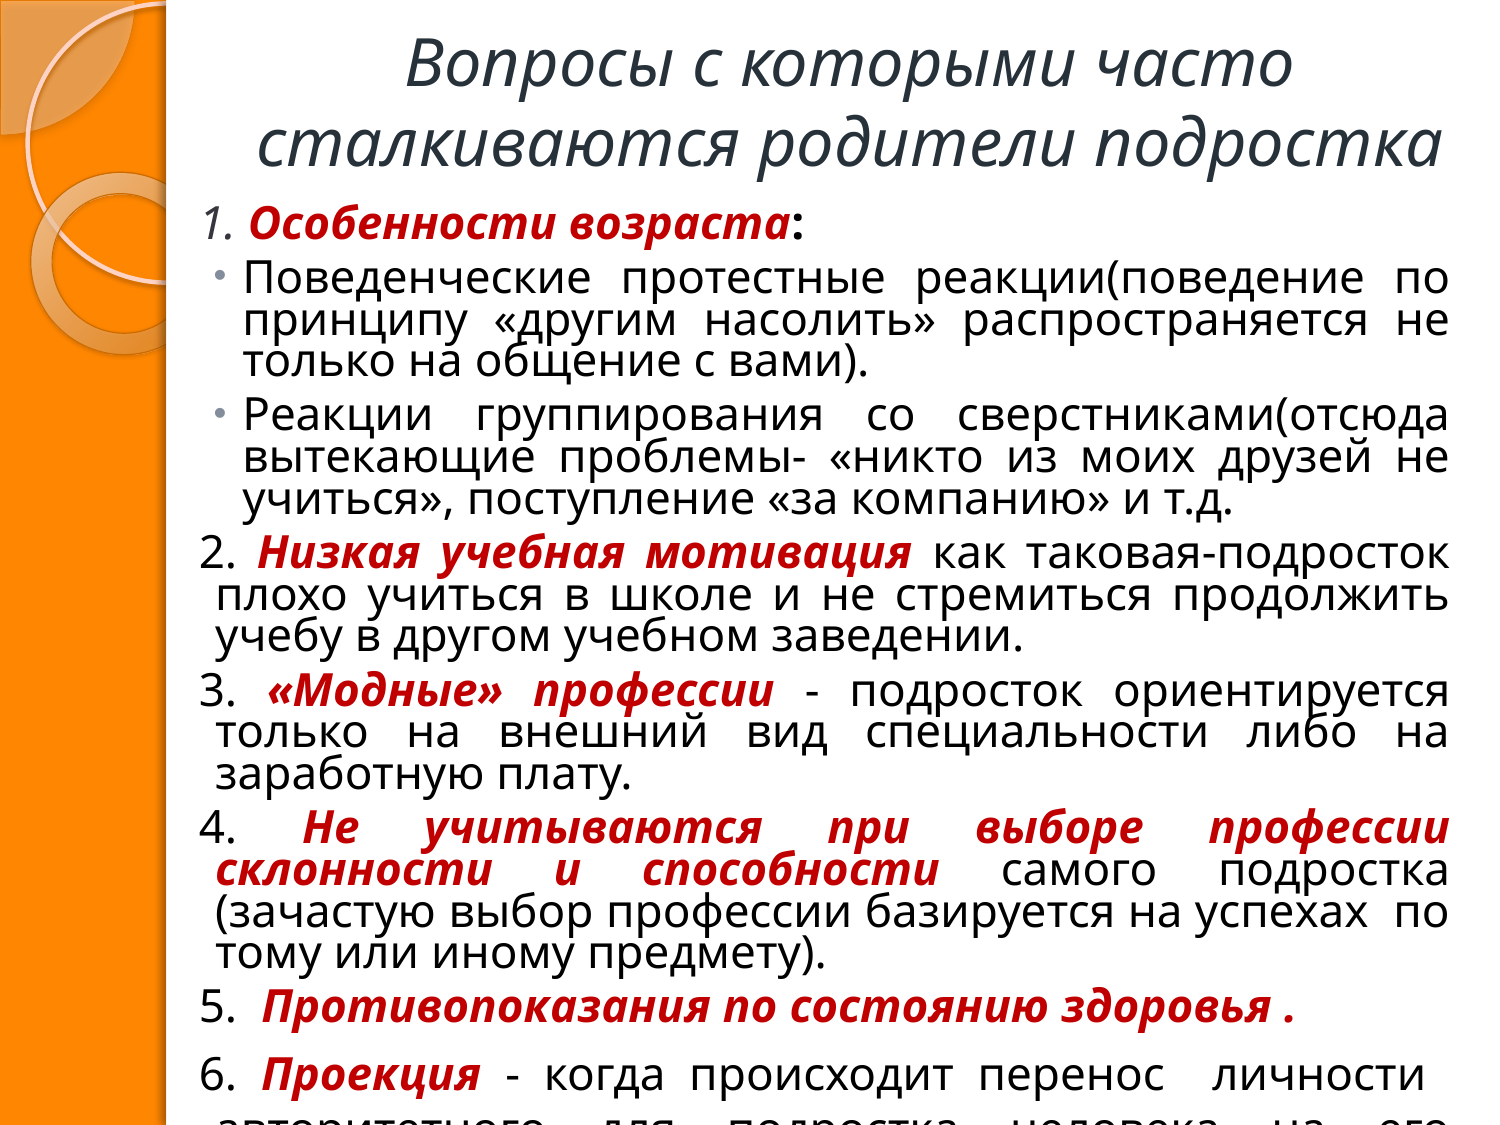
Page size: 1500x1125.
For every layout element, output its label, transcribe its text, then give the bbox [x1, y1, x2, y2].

list 1. Особенности возраста: Поведенческие протестные реакции(поведение по принципу «другим насолить» распространяется не только на общение с вами). Реакции группирования со сверстниками(отсюда вытекающие проблемы- «никто из моих друзей не учиться», поступление «за компанию» и т.д. 2. Низкая учебная мотивация как таковая-подросток плохо учиться в школе и не стремиться продолжить учебу в другом учебном заведении. 3. «Модные» профессии - подросток ориентируется только на внешний вид специальности либо на заработную плату. 4. Не учитываются при выборе профессии склонности и способности самого подростка (зачастую выбор профессии базируется на успехах по тому или иному предмету). 5. Противопоказания по состоянию здоровья . 6. Проекция - когда происходит перенос личности авторитетного для подростка человека на его профессию . [140, 199, 1466, 1079]
title Вопросы с которыми часто сталкиваются родители подростка [235, 0, 1466, 199]
